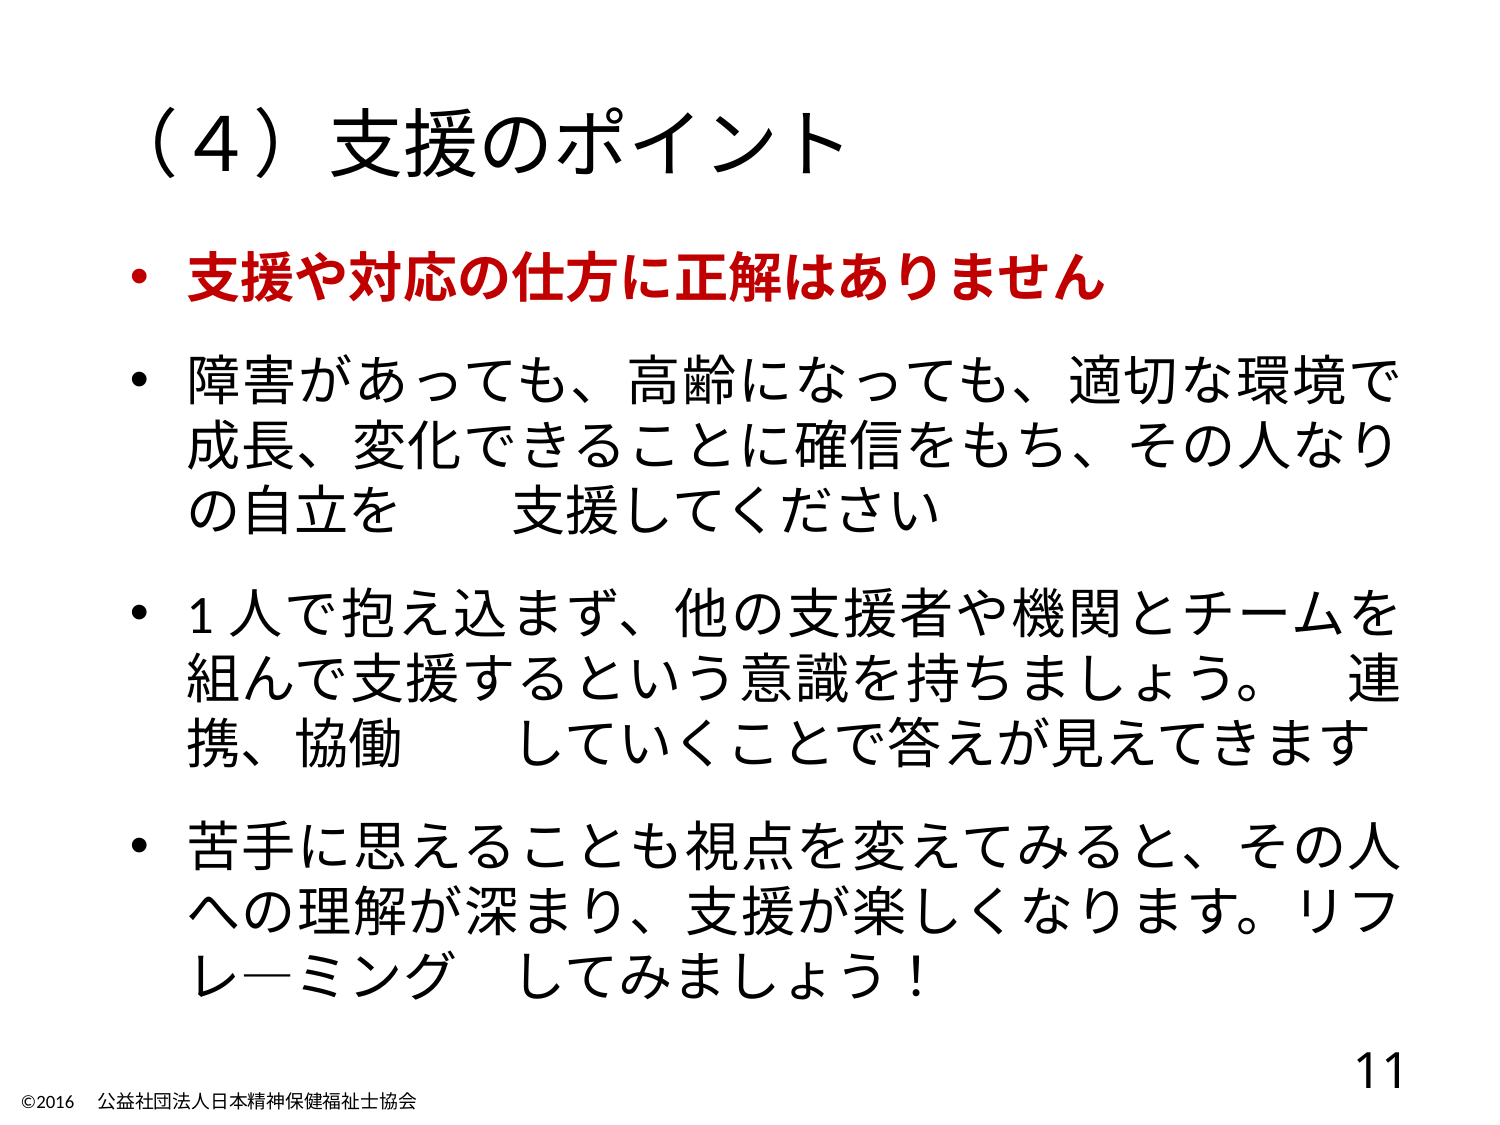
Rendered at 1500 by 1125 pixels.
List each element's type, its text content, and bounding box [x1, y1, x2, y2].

text_box （４）支援のポイント [88, 88, 1424, 195]
text_box ©2016 公益社団法人日本精神保健福祉士協会 [5, 1082, 443, 1120]
list 支援や対応の仕方に正解はありません 障害があっても、高齢になっても、適切な環境で成長、変化できることに確信をもち、その人なりの自立を 支援してください 1人で抱え込まず、他の支援者や機関とチームを組んで支援するという意識を持ちましょう。 連携、協働 していくことで答えが見えてきます 苦手に思えることも視点を変えてみると、その人への理解が深まり、支援が楽しくなります。リフレ―ミング してみましょう！ [82, 236, 1418, 1103]
slide_number 11 [1074, 1042, 1425, 1103]
